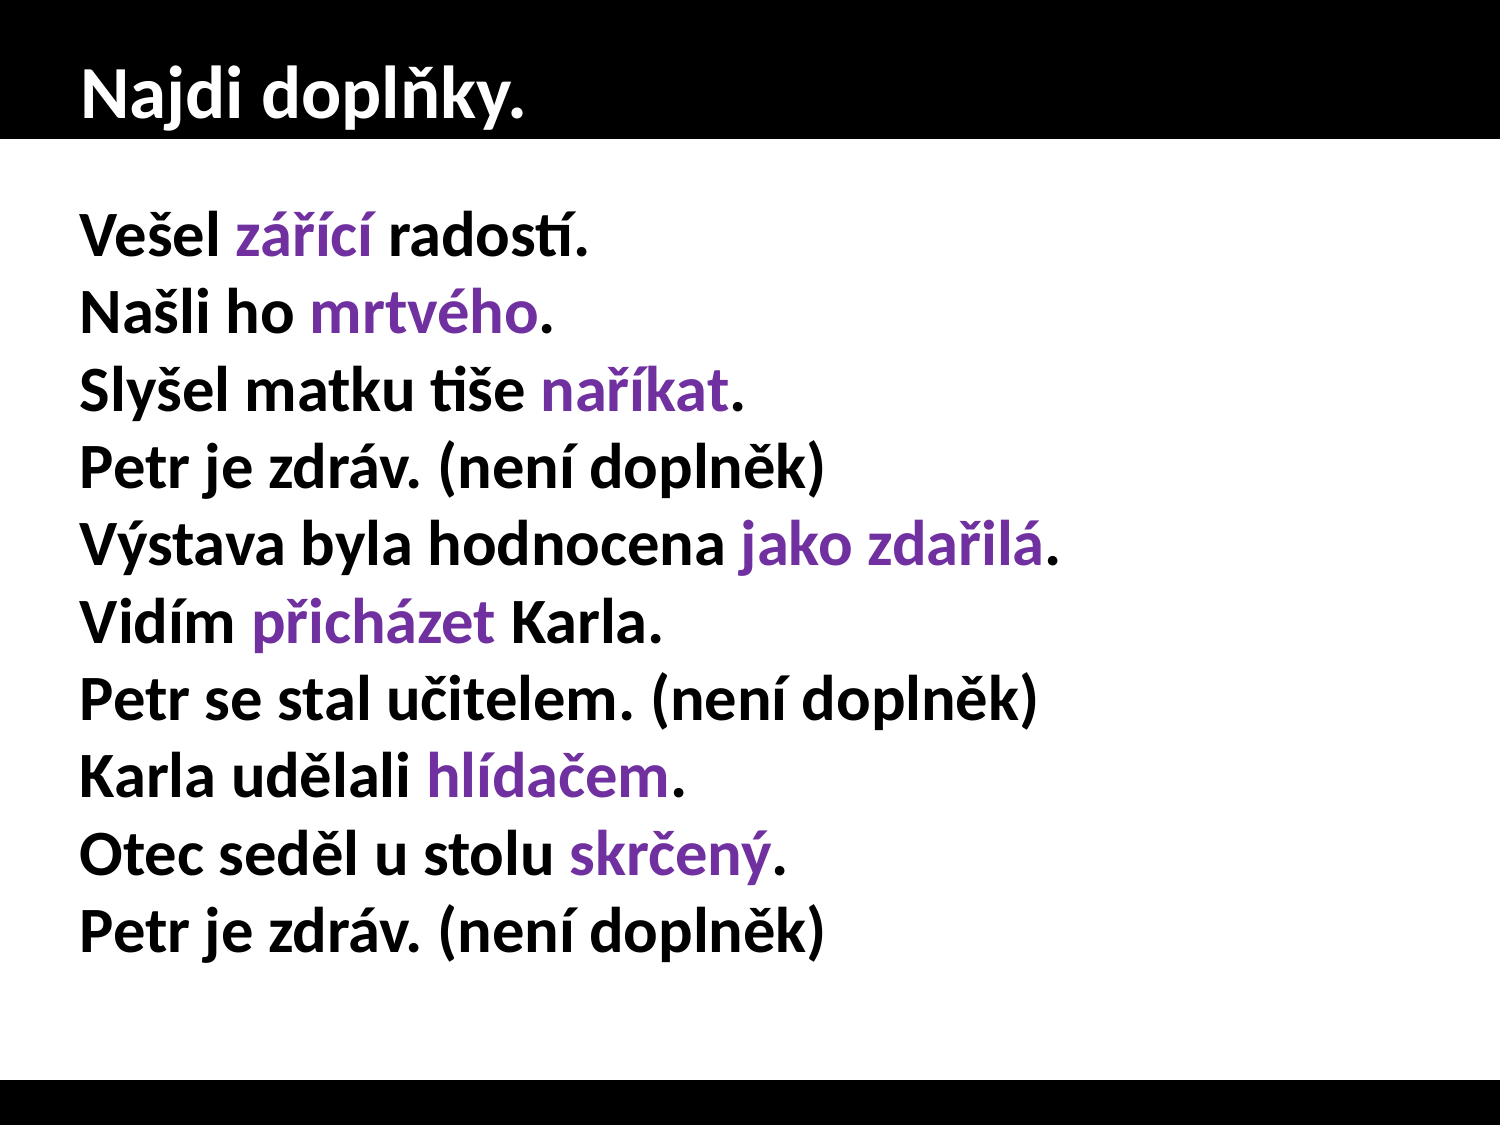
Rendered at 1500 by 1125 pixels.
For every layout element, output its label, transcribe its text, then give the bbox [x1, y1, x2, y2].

text_box [77, 160, 1447, 1047]
text_box [0, 1080, 1500, 1125]
text_box [0, 0, 1500, 139]
title Najdi doplňky. [64, 30, 1340, 147]
text_box Vešel zářící radostí. Našli ho mrtvého. Slyšel matku tiše naříkat. Petr je zdráv. (není doplněk) Výstava byla hodnocena jako zdařilá. Vidím přicházet Karla. Petr se stal učitelem. (není doplněk) Karla udělali hlídačem. Otec seděl u stolu skrčený. Petr je zdráv. (není doplněk) [64, 184, 1435, 1047]
